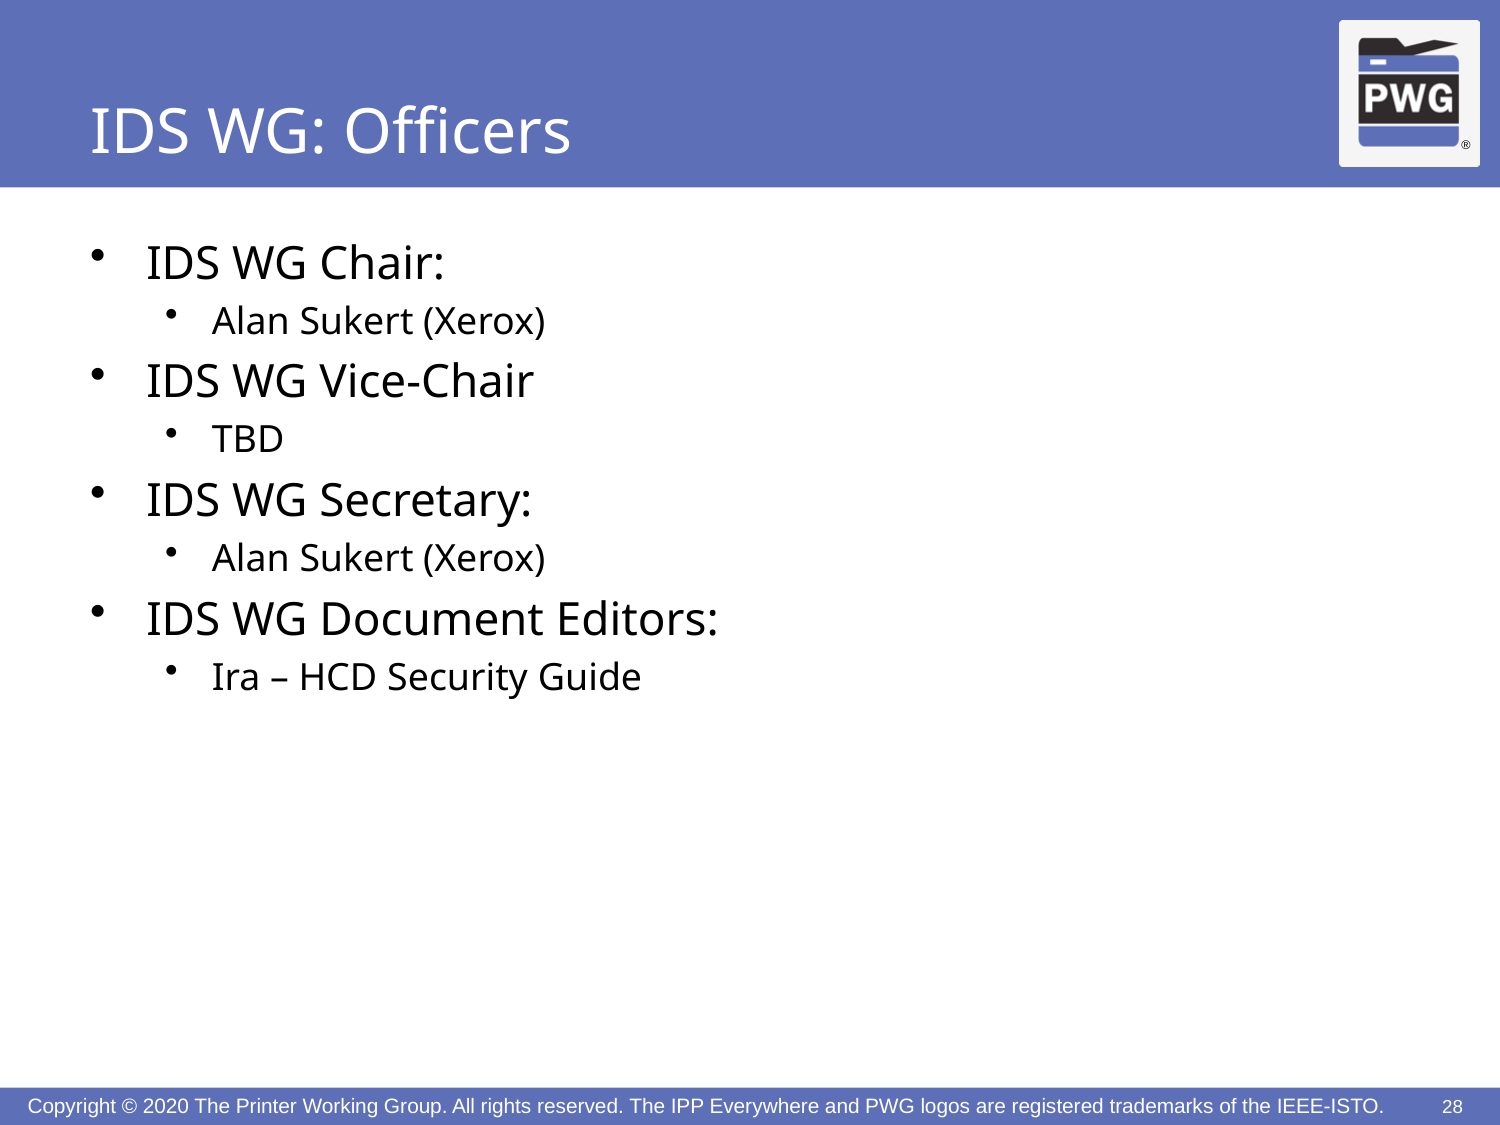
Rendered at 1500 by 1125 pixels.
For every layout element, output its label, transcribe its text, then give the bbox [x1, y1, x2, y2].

slide_number 28 [1405, 1087, 1500, 1125]
title IDS WG: Officers [74, 7, 1318, 175]
list IDS WG Chair: Alan Sukert (Xerox) IDS WG Vice-Chair TBD IDS WG Secretary: Alan Sukert (Xerox) IDS WG Document Editors: Ira – HCD Security Guide [74, 224, 1426, 1068]
picture [1339, 20, 1480, 167]
